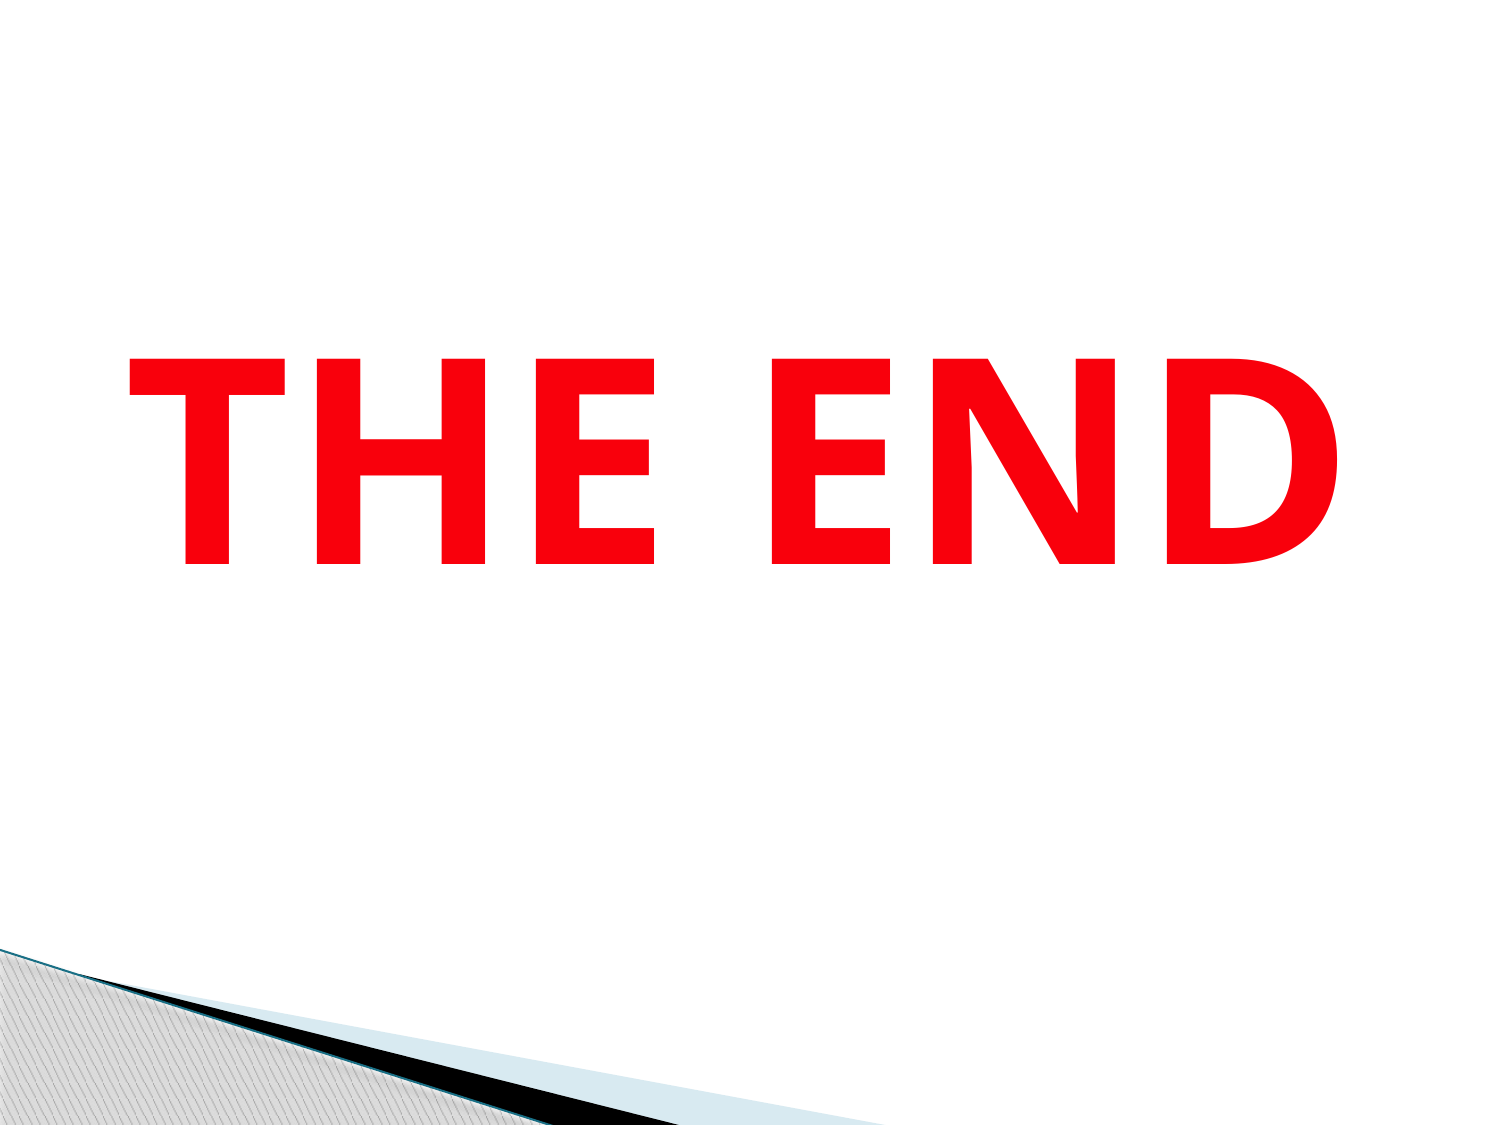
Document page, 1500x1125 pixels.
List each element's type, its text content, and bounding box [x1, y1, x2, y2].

text_box THE END [109, 269, 1370, 630]
